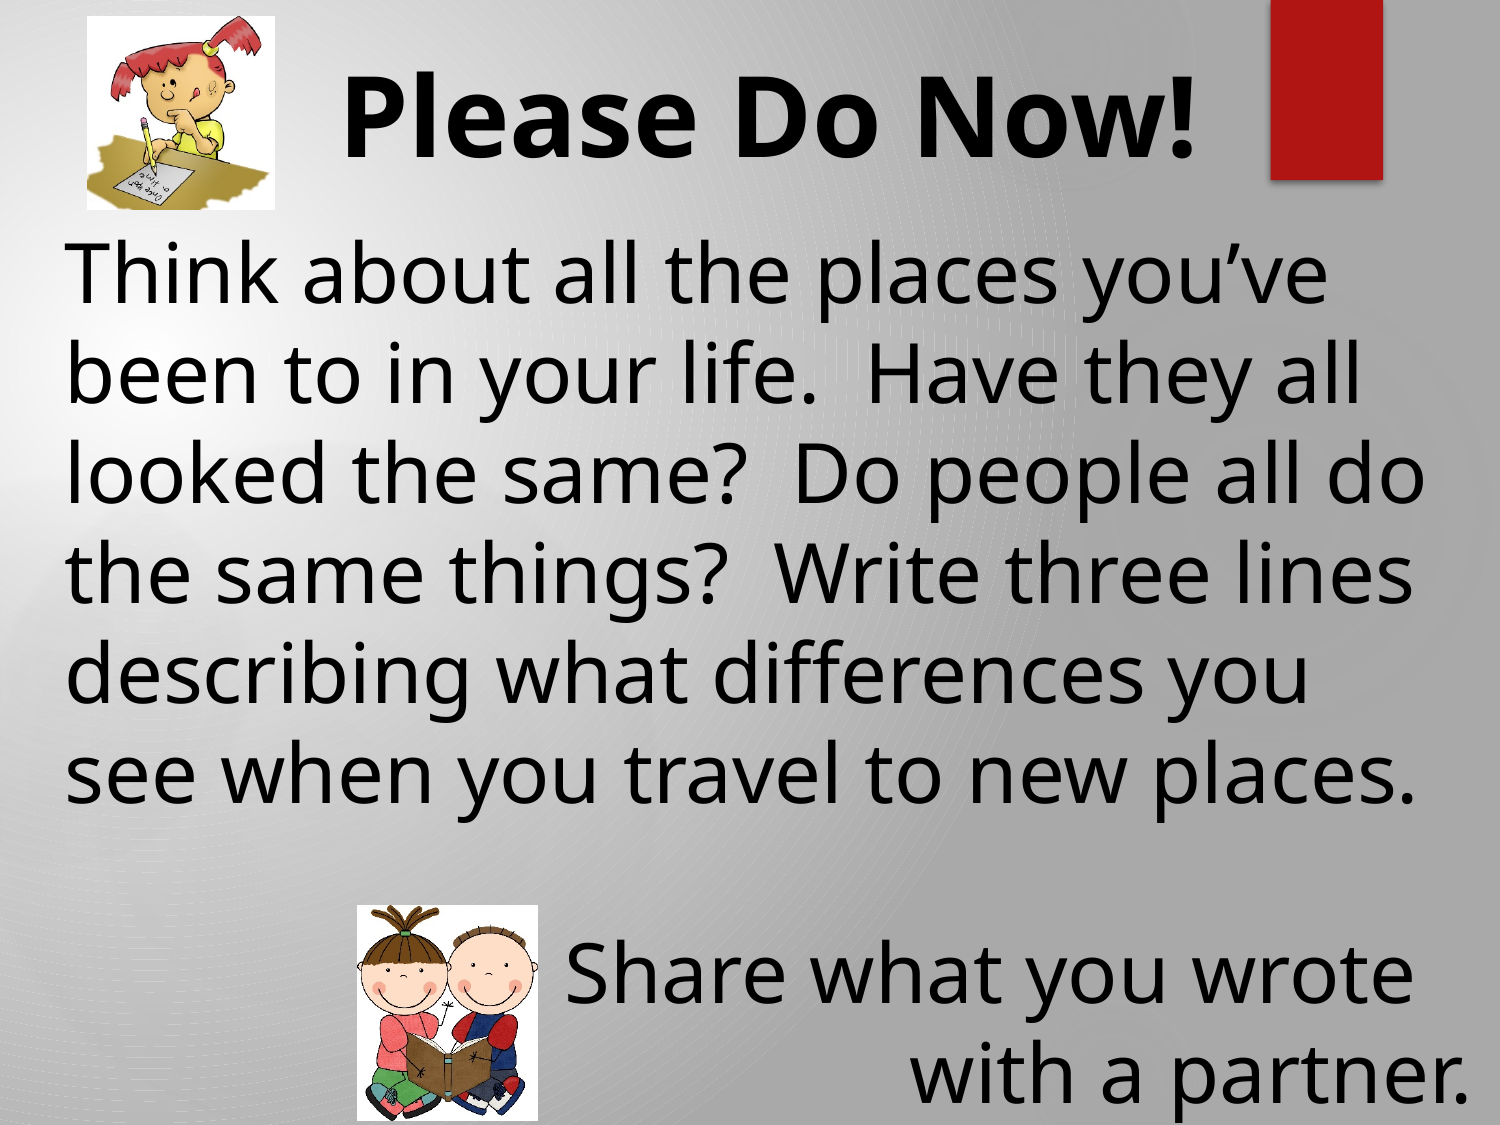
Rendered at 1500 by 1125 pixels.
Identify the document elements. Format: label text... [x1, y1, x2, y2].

picture [87, 16, 275, 210]
text_box Share what you wrote with a partner. [549, 912, 1488, 1125]
text_box Think about all the places you’ve been to in your life. Have they all looked the same? Do people all do the same things? Write three lines describing what differences you see when you travel to new places. [49, 212, 1463, 828]
text_box Please Do Now! [323, 37, 1215, 188]
picture [356, 905, 538, 1121]
